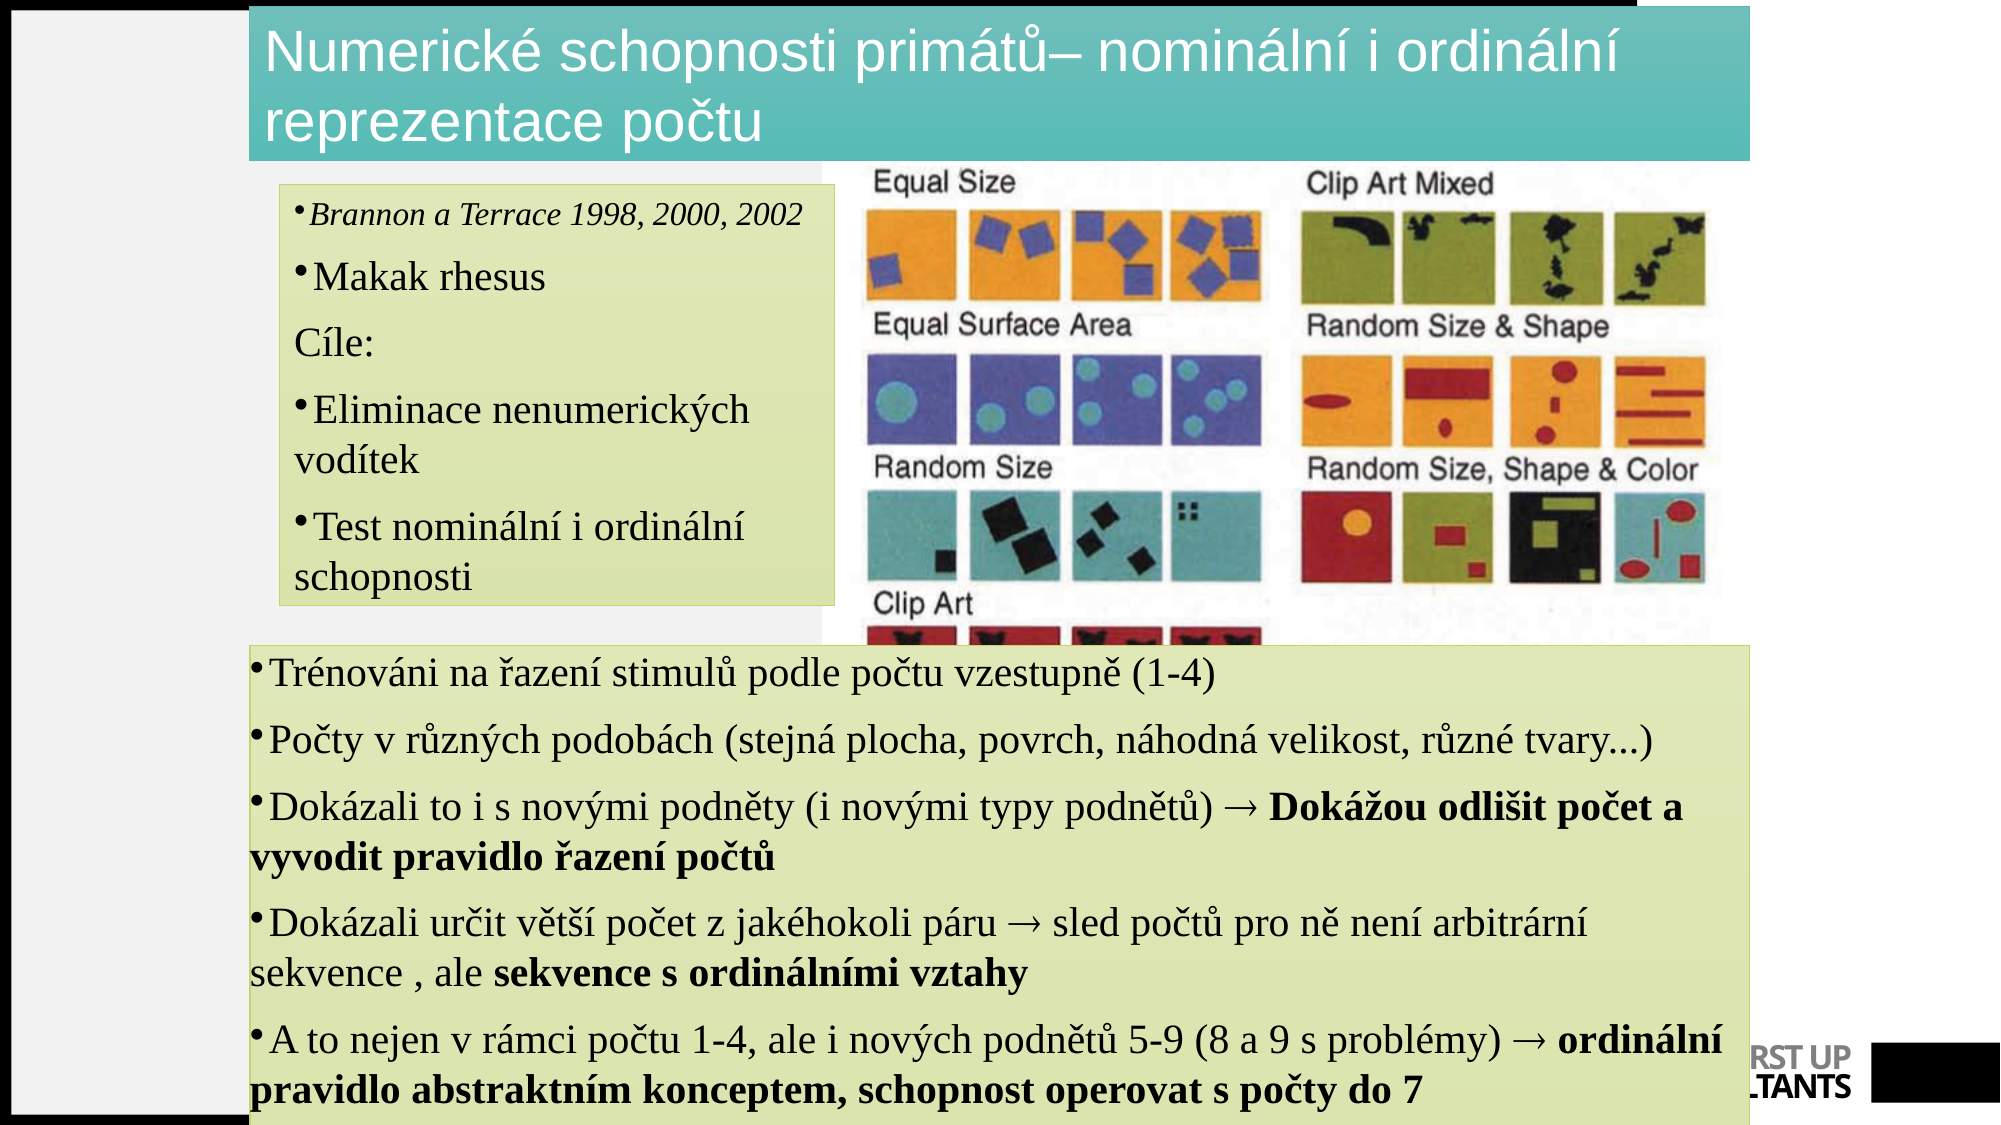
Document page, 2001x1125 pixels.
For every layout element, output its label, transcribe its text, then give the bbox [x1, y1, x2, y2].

picture [822, 148, 1750, 733]
list Trénováni na řazení stimulů podle počtu vzestupně (1-4) Počty v různých podobách (stejná plocha, povrch, náhodná velikost, různé tvary...) Dokázali to i s novými podněty (i novými typy podnětů)  Dokážou odlišit počet a vyvodit pravidlo řazení počtů Dokázali určit větší počet z jakéhokoli páru  sled počtů pro ně není arbitrární sekvence , ale sekvence s ordinálními vztahy A to nejen v rámci počtu 1-4, ale i nových podnětů 5-9 (8 a 9 s problémy)  ordinální pravidlo abstraktním konceptem, schopnost operovat s počty do 7 [249, 645, 1750, 1125]
text_box Brannon a Terrace 1998, 2000, 2002 Makak rhesus Cíle: Eliminace nenumerických vodítek Test nominální i ordinální schopnosti [279, 184, 822, 606]
text_box Numerické schopnosti primátů– nominální i ordinální reprezentace počtu [249, 6, 1750, 161]
